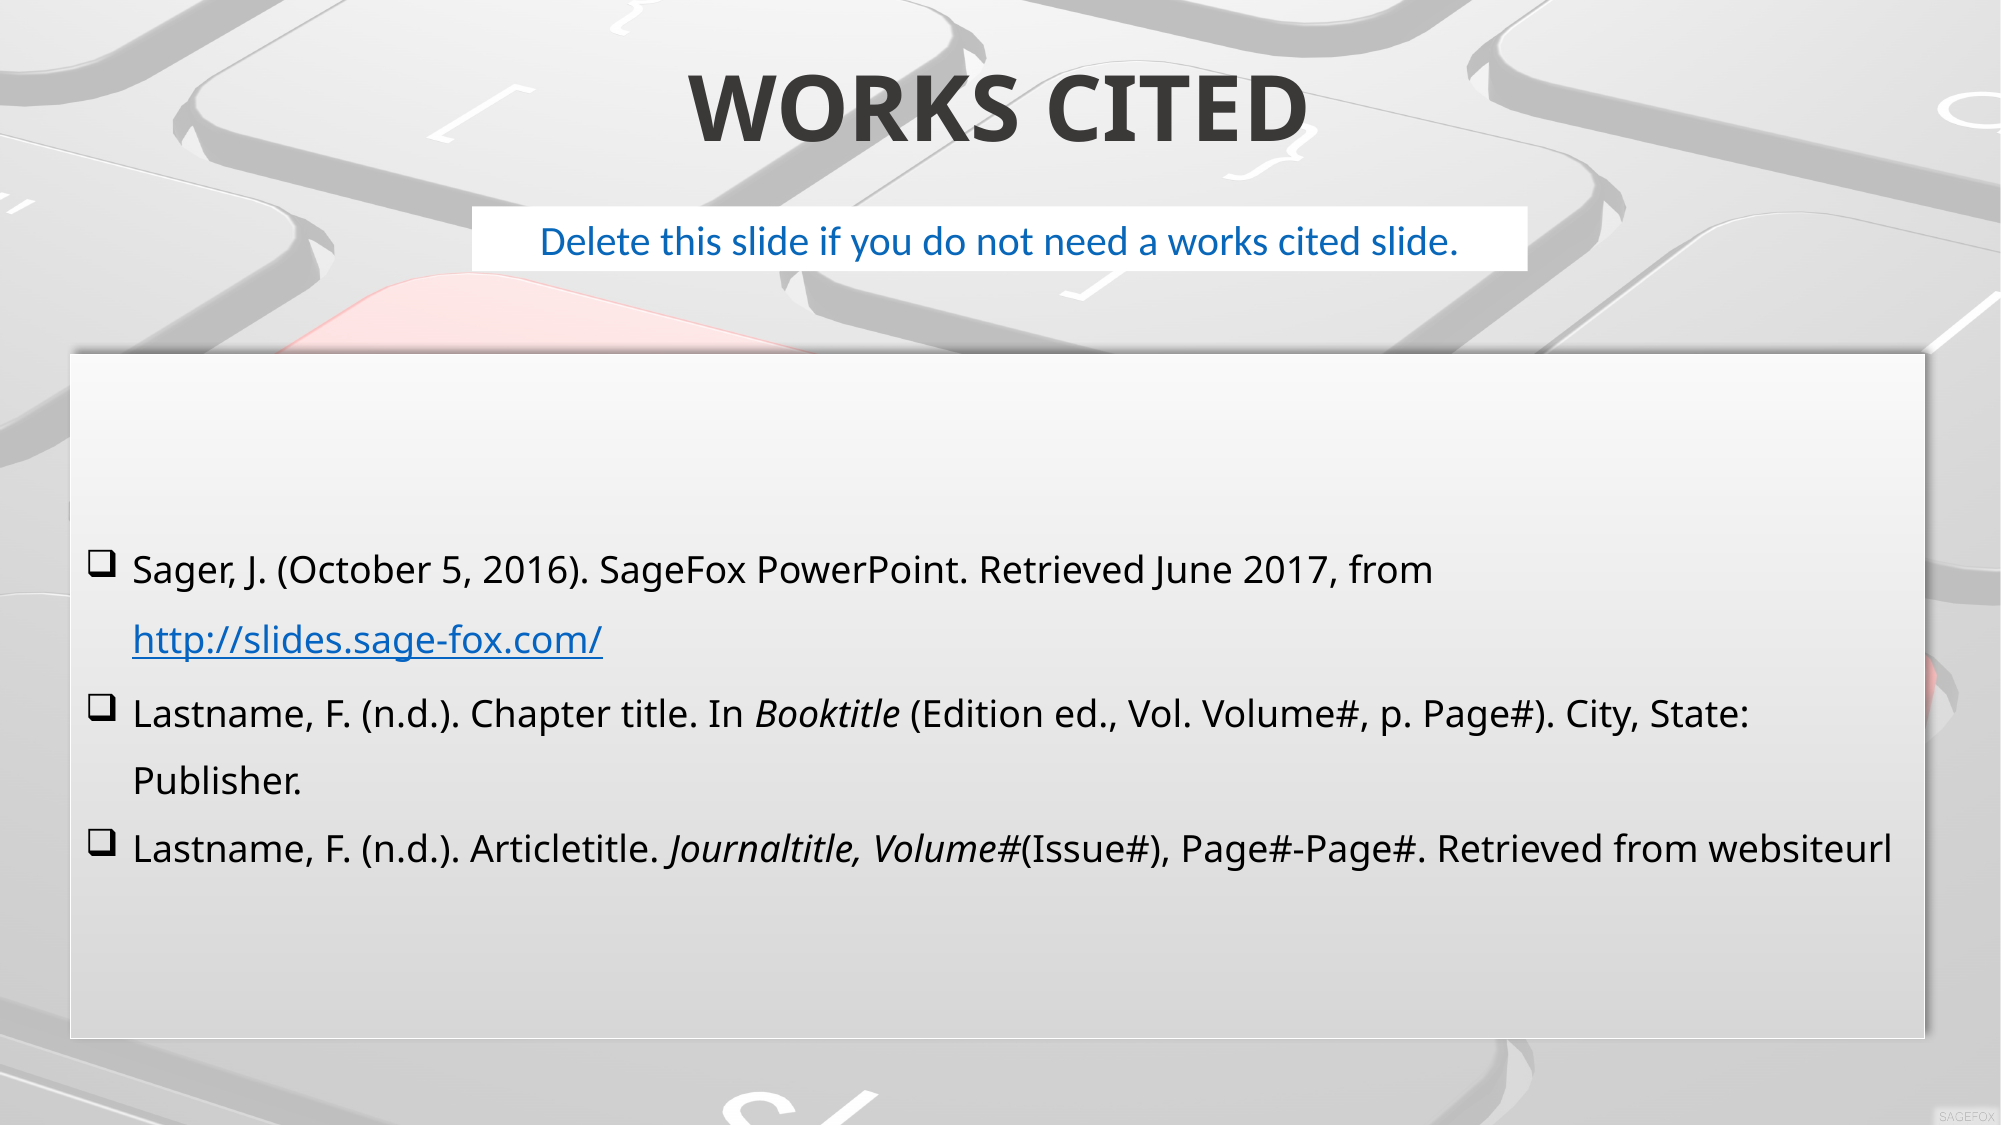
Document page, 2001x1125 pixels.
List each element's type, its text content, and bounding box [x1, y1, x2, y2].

text_box Sager, J. (October 5, 2016). SageFox PowerPoint. Retrieved June 2017, from http://slides.sage-fox.com/ Lastname, F. (n.d.). Chapter title. In Booktitle (Edition ed., Vol. Volume#, p. Page#). City, State: Publisher. Lastname, F. (n.d.). Articletitle. Journaltitle, Volume#(Issue#), Page#-Page#. Retrieved from websiteurl [70, 354, 1925, 1039]
text_box WORKS CITED [548, 42, 1452, 167]
text_box Delete this slide if you do not need a works cited slide. [472, 206, 1528, 272]
